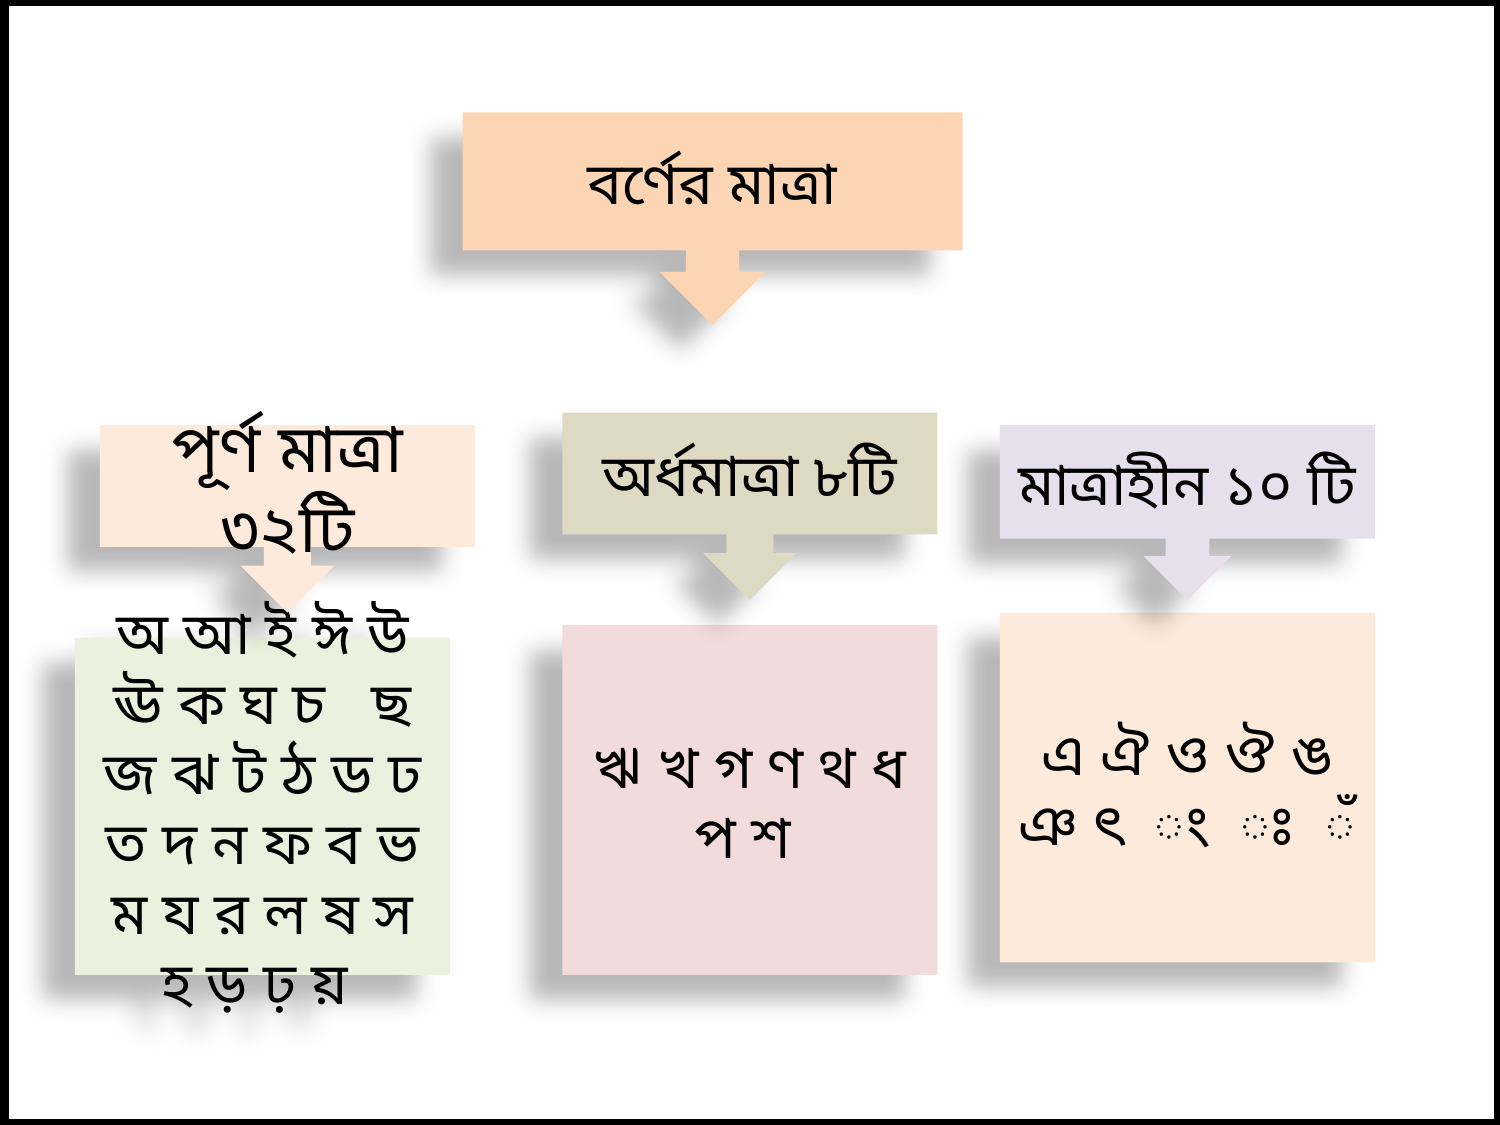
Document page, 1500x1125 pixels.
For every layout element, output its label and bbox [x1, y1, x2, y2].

text_box [0, 0, 1500, 1125]
